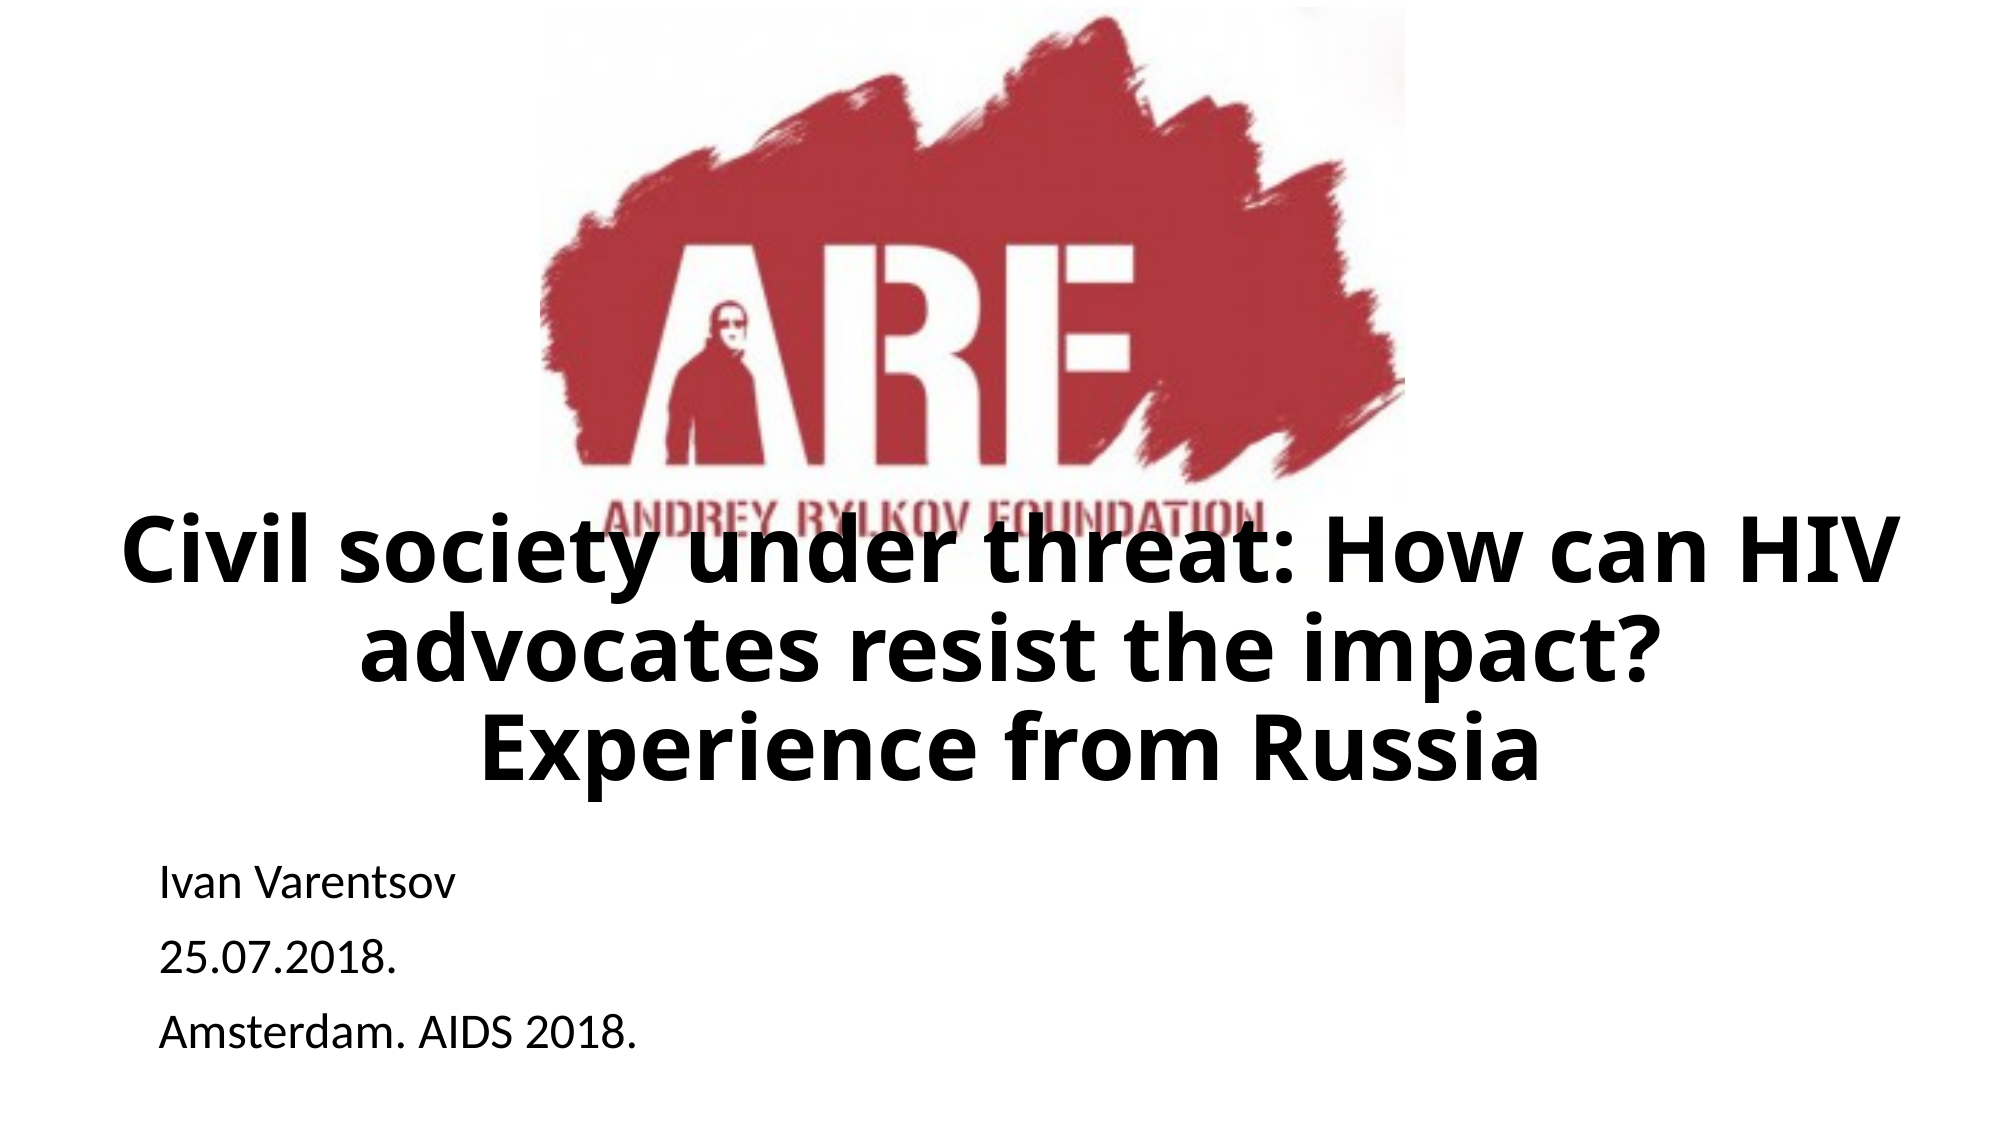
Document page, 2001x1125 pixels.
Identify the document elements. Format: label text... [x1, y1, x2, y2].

title Civil society under threat: How can HIV advocates resist the impact? Experience from Russia [82, 662, 1940, 808]
picture [540, 7, 1405, 578]
subtitle Ivan Varentsov 25.07.2018. Amsterdam. AIDS 2018. [143, 847, 1758, 1093]
